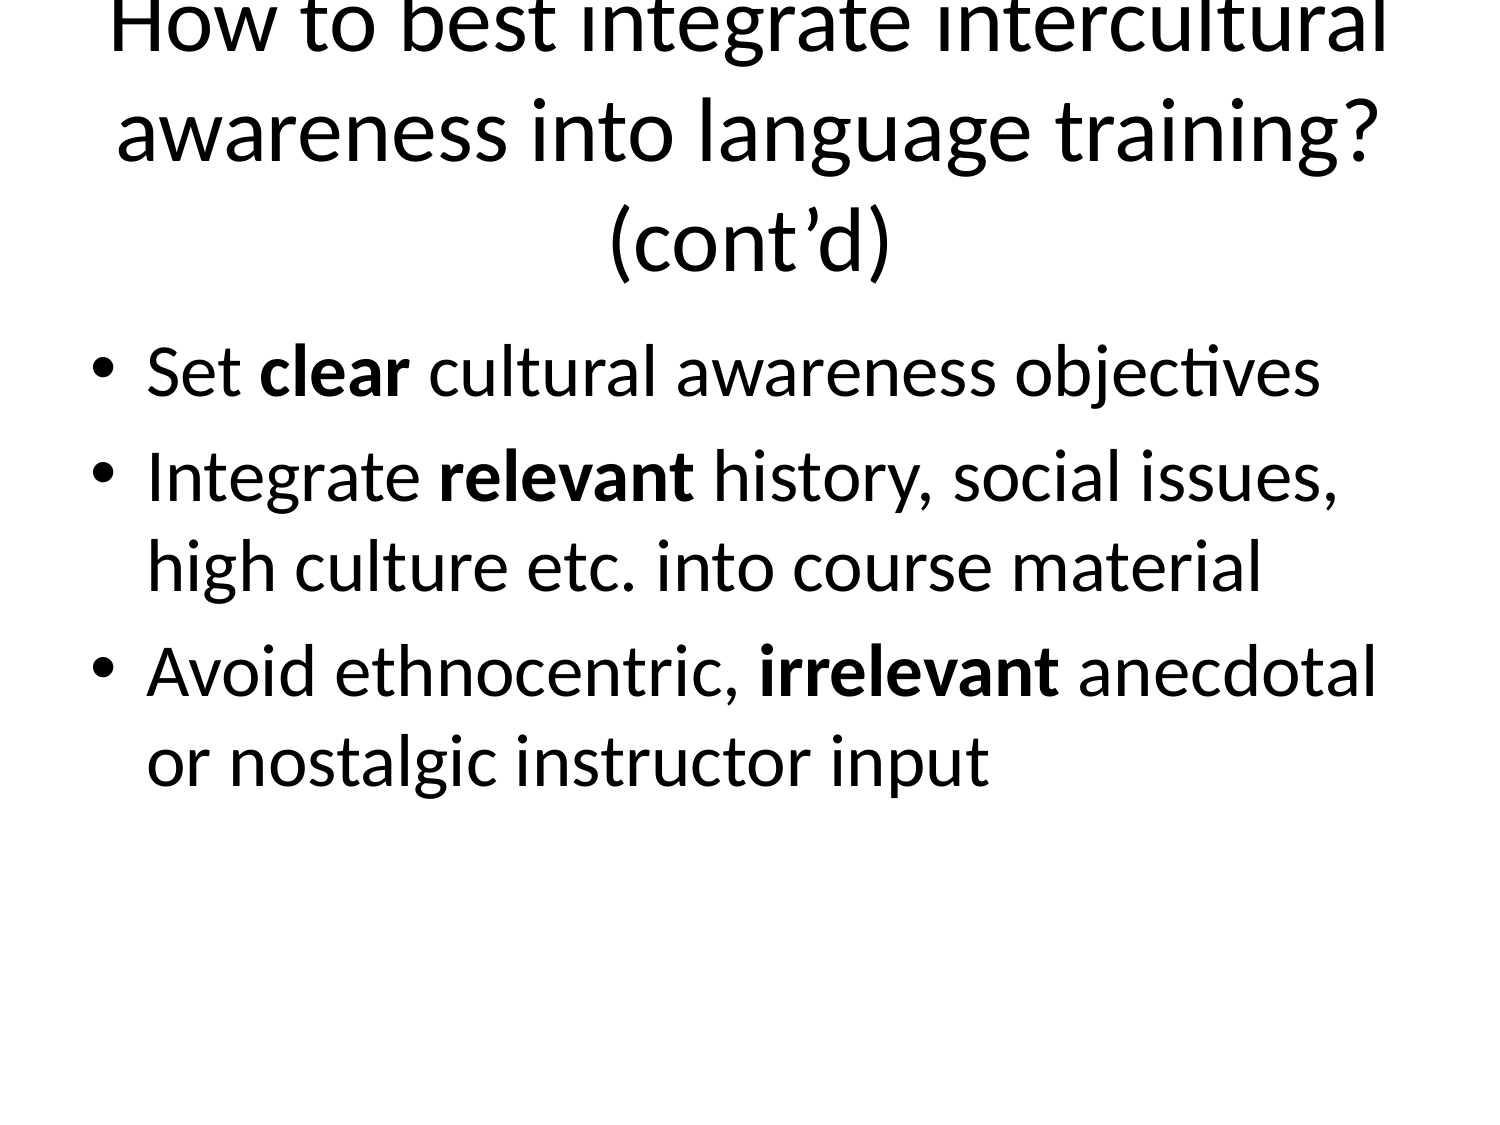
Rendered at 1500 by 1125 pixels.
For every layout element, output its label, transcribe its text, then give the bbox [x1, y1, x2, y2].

title How to best integrate intercultural awareness into language training? (cont’d) [74, 44, 1426, 314]
list Set clear cultural awareness objectives Integrate relevant history, social issues, high culture etc. into course material Avoid ethnocentric, irrelevant anecdotal or nostalgic instructor input [74, 314, 1426, 1006]
